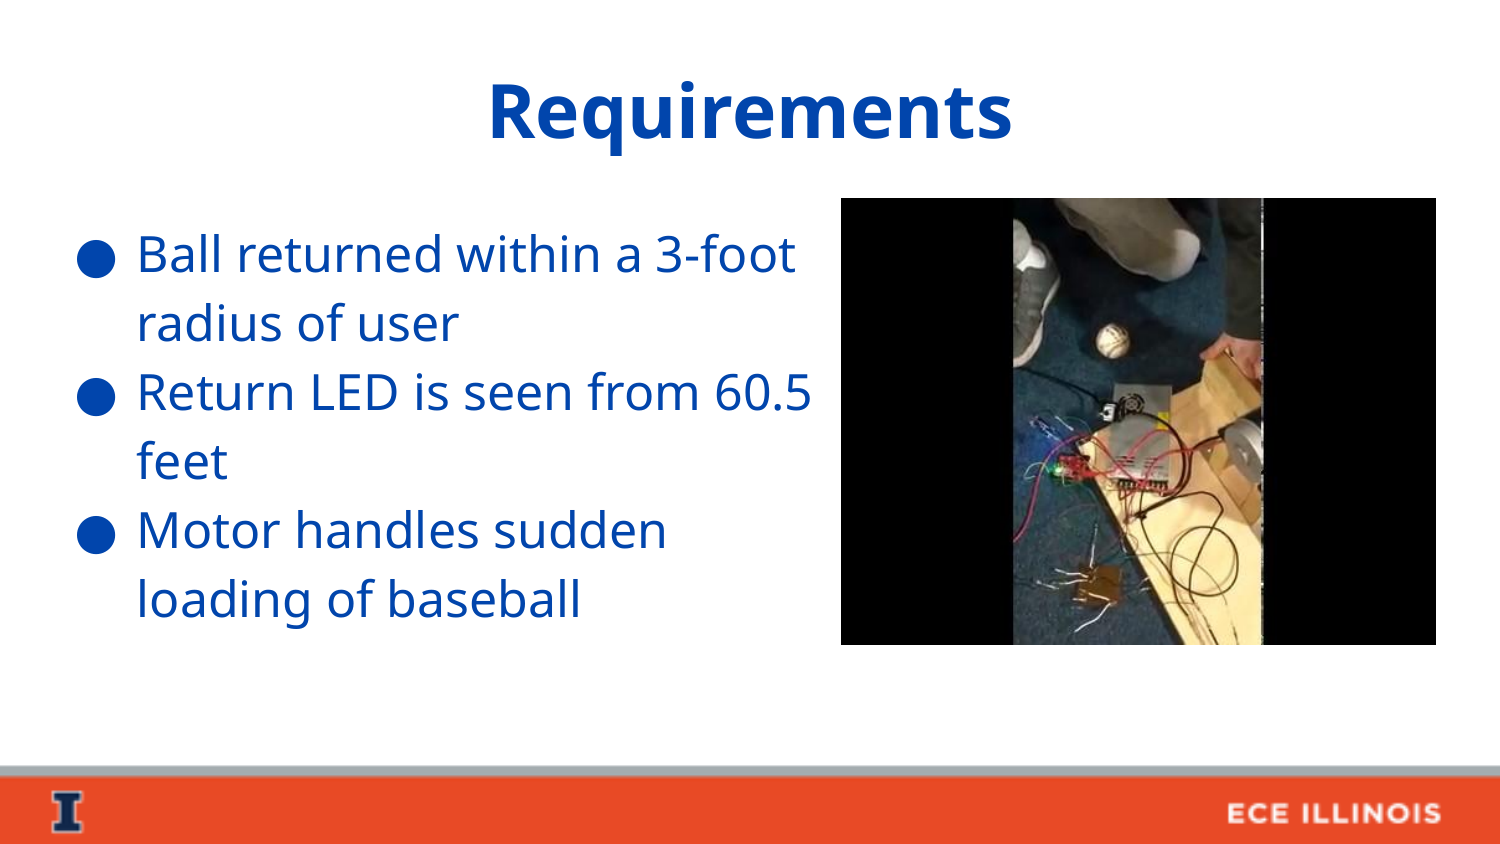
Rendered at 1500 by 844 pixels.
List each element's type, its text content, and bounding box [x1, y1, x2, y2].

title Requirements [172, 48, 1328, 198]
list Ball returned within a 3-foot radius of user Return LED is seen from 60.5 feet Motor handles sudden loading of baseball [46, 198, 842, 677]
picture [0, 0, 1500, 844]
